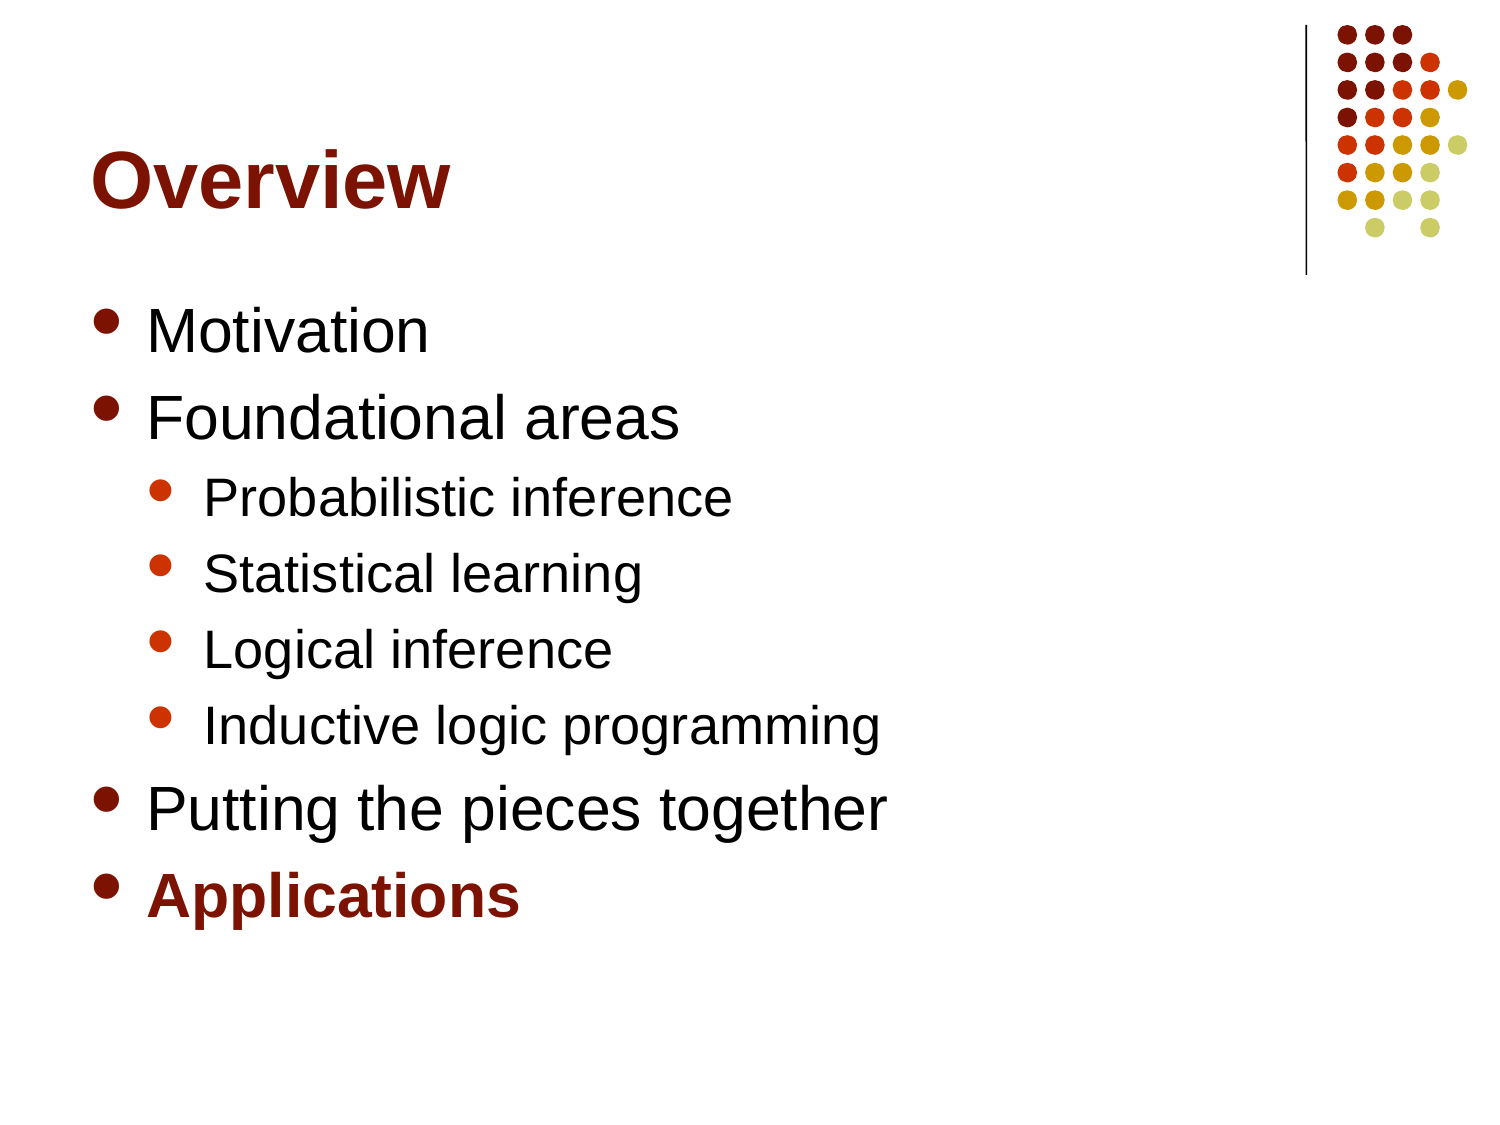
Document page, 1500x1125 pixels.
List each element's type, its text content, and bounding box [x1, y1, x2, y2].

title Overview [74, 19, 1313, 233]
list Motivation Foundational areas Probabilistic inference Statistical learning Logical inference Inductive logic programming Putting the pieces together Applications [74, 281, 1426, 1006]
